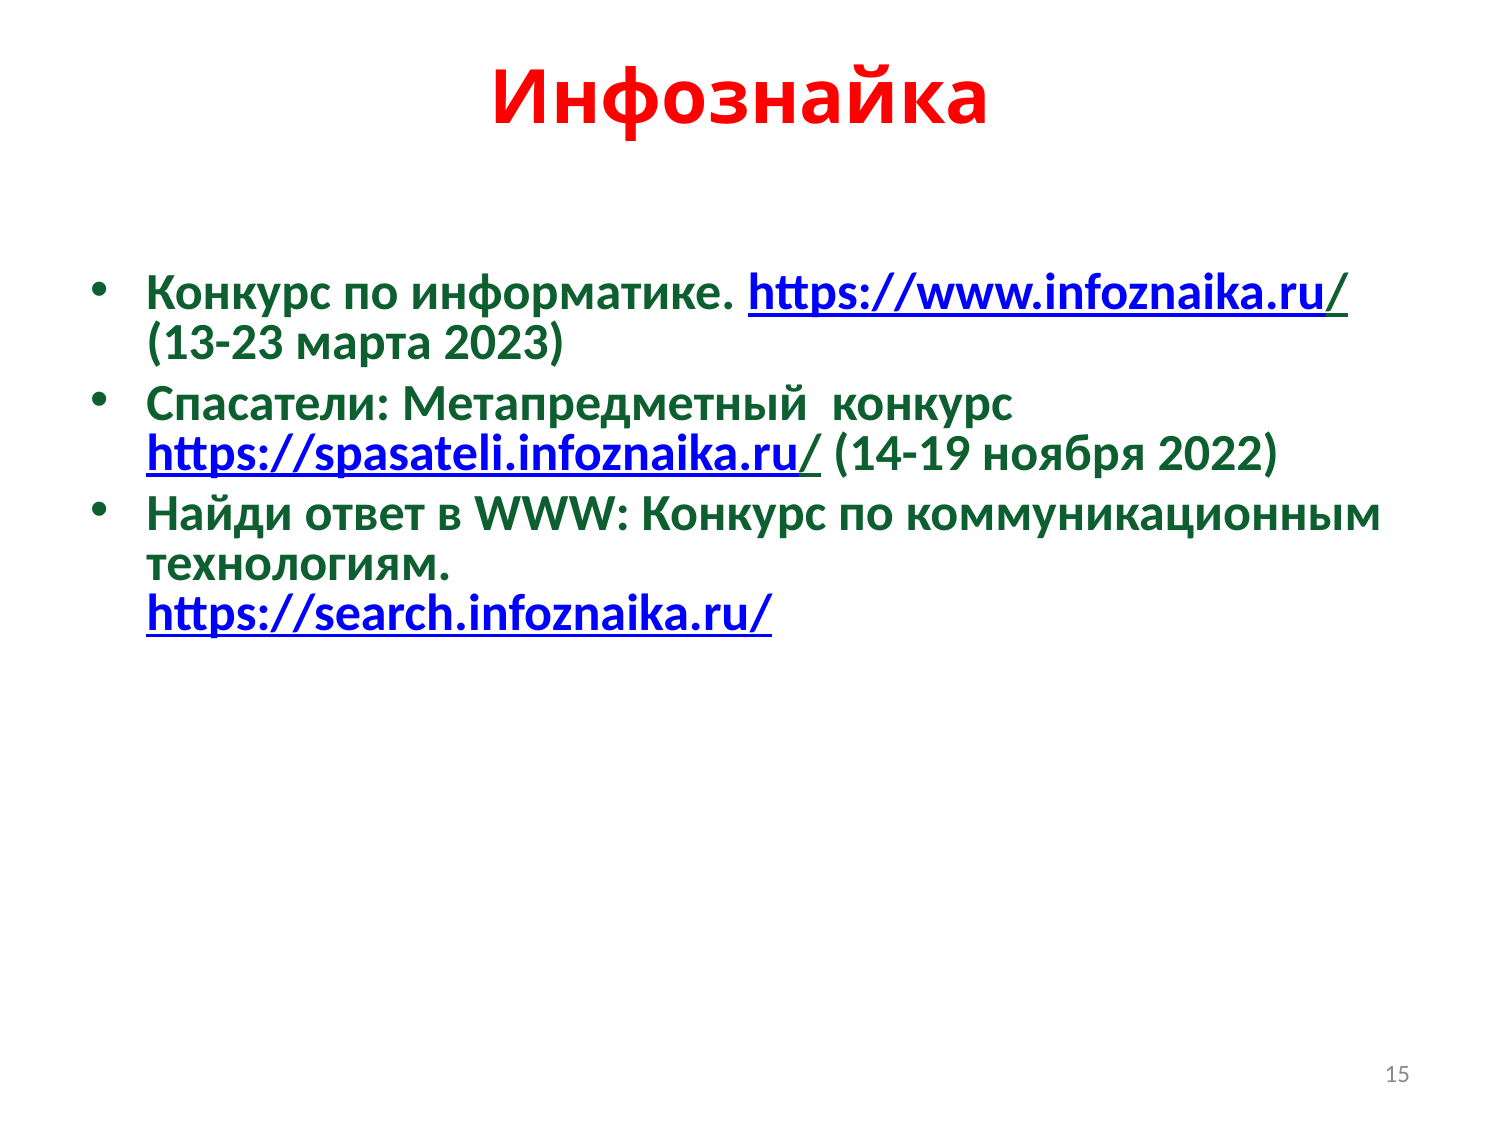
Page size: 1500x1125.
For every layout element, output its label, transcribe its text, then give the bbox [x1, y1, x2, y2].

list Конкурс по информатике. https://www.infoznaika.ru/ (13-23 марта 2023) Спасатели: Метапредметный конкурс https://spasateli.infoznaika.ru/ (14-19 ноября 2022) Найди ответ в WWW: Конкурс по коммуникационным технологиям. https://search.infoznaika.ru/ [75, 262, 1425, 1005]
slide_number 15 [1074, 1042, 1425, 1103]
title Инфознайка [75, 45, 1425, 233]
